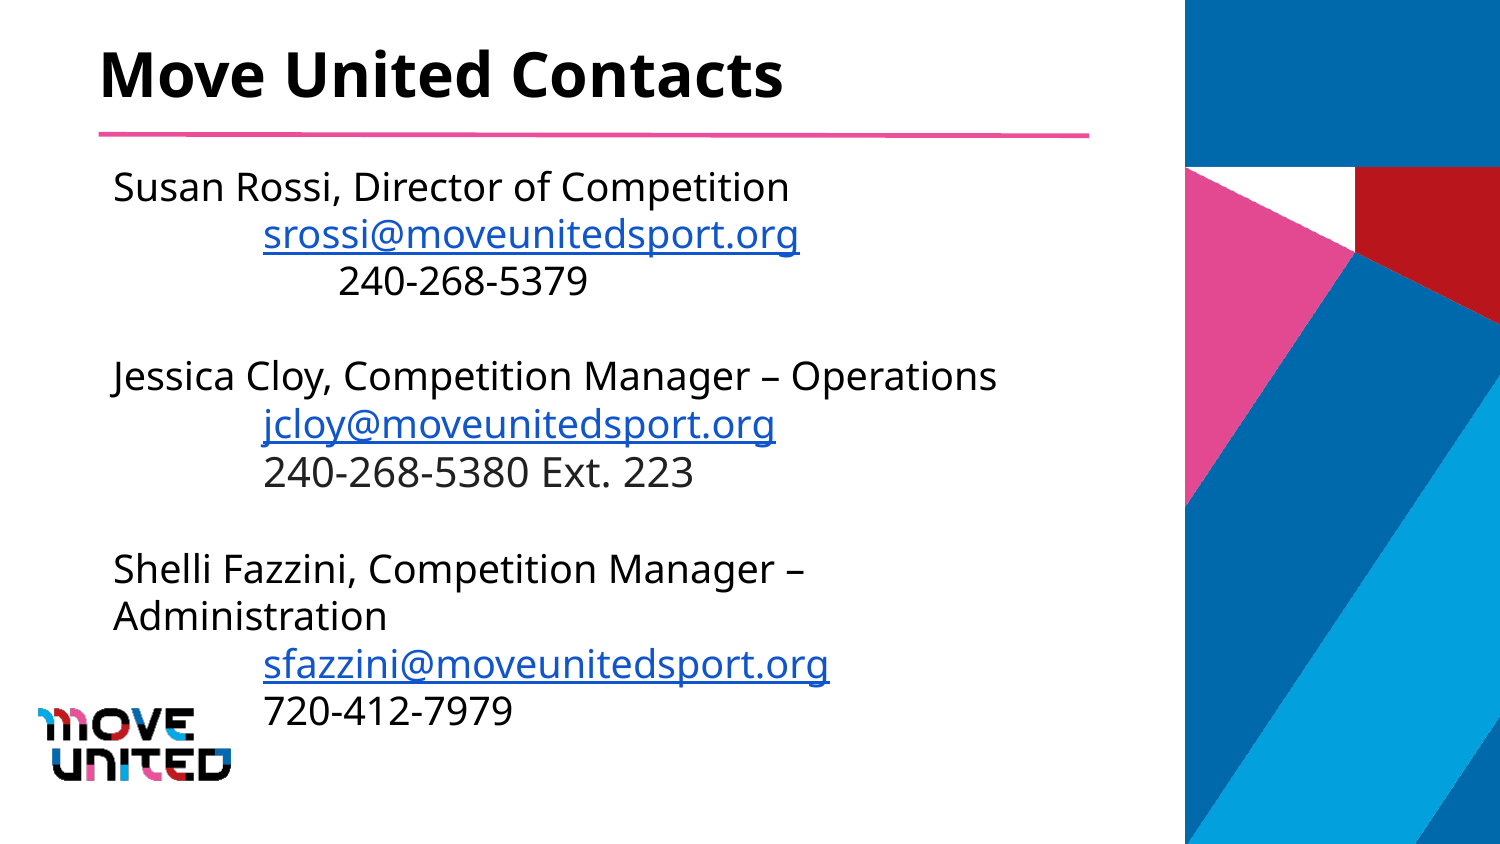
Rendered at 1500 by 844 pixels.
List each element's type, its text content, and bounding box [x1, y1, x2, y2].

text_box Susan Rossi, Director of Competition srossi@moveunitedsport.org 240-268-5379 Jessica Cloy, Competition Manager – Operations jcloy@moveunitedsport.org 240-268-5380 Ext. 223 Shelli Fazzini, Competition Manager – Administration sfazzini@moveunitedsport.org 720-412-7979 [98, 154, 1090, 649]
picture [1417, 719, 1500, 844]
picture [9, 680, 259, 810]
text_box Move United Contacts [83, 19, 1171, 169]
picture [1183, 0, 1500, 844]
